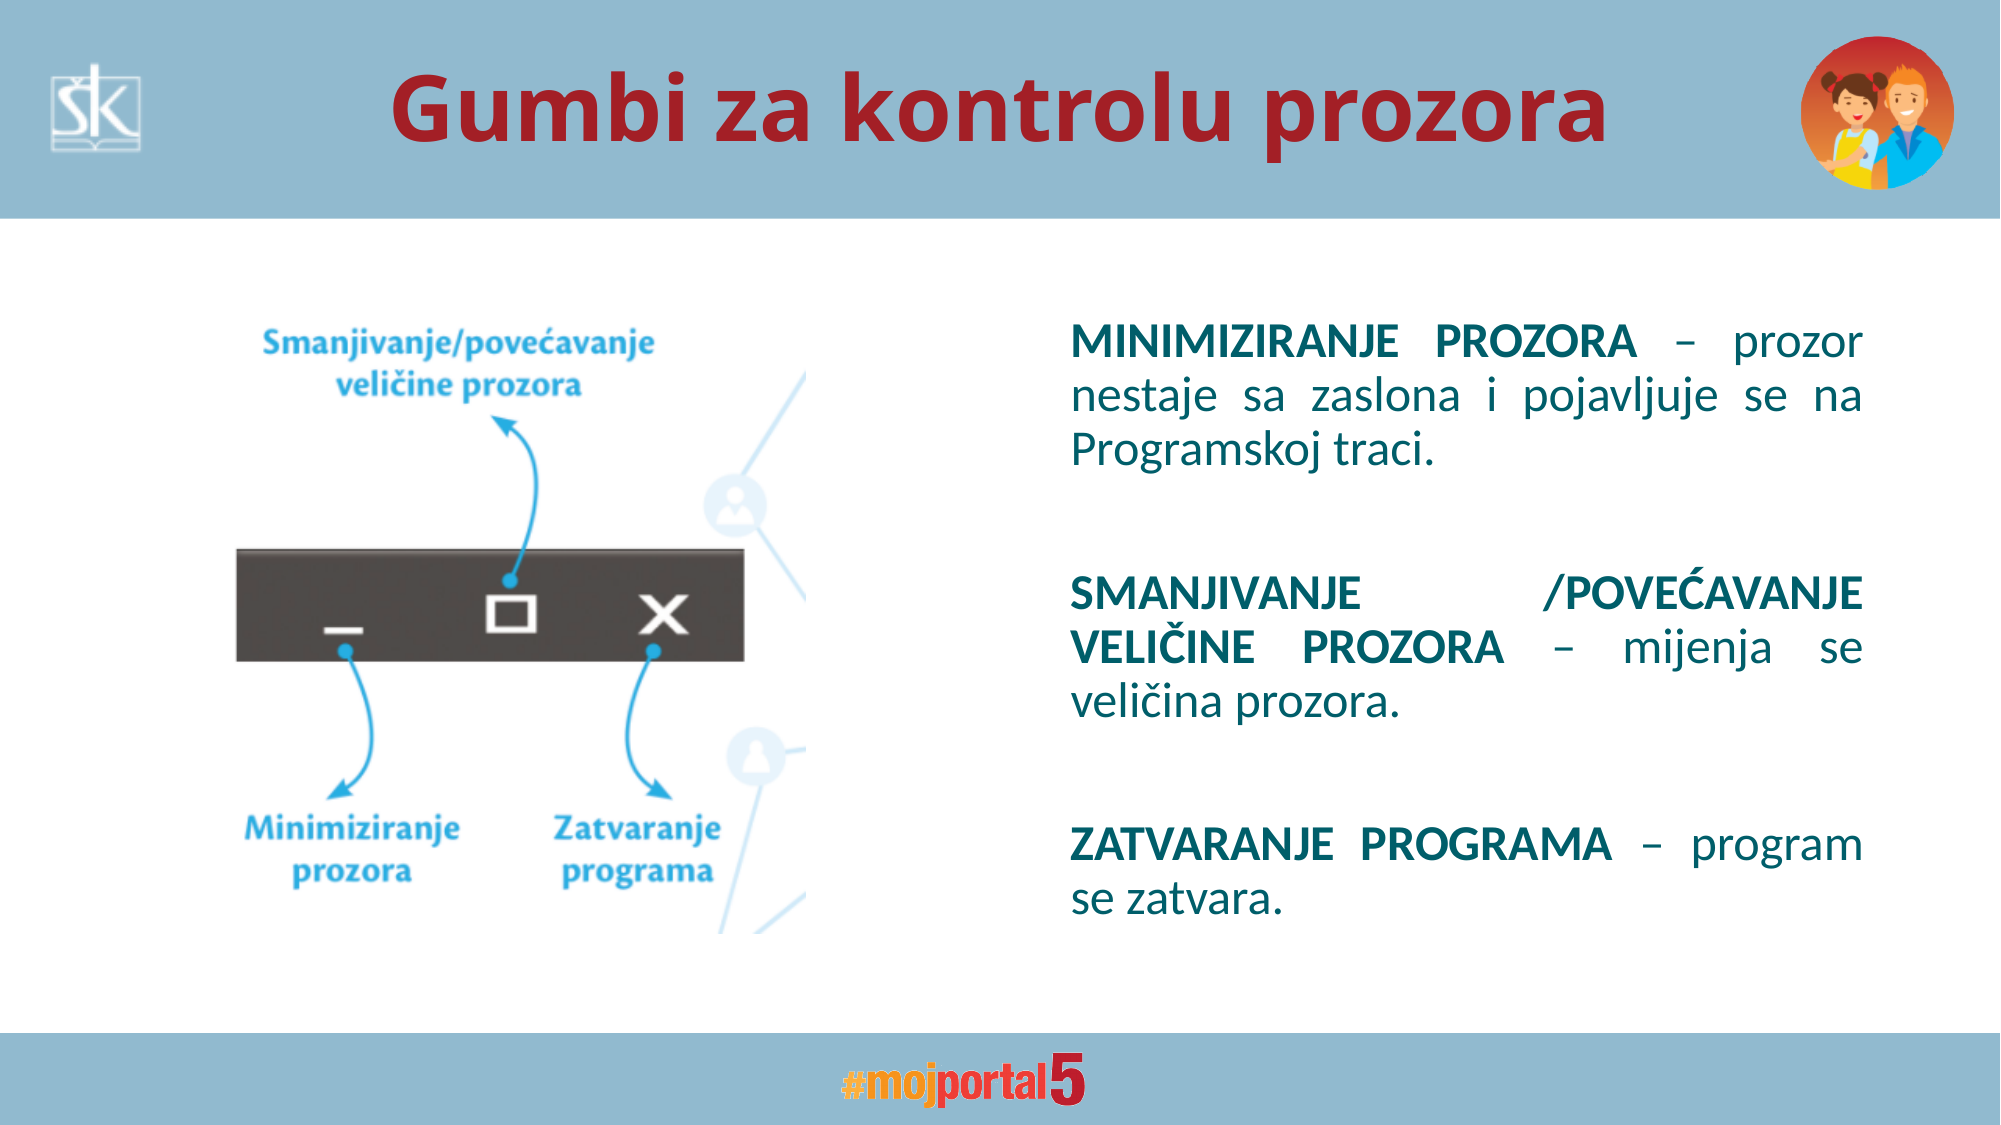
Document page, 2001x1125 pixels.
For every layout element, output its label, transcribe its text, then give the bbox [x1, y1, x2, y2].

list MINIMIZIRANJE PROZORA – prozor nestaje sa zaslona i pojavljuje se na Programskoj traci. SMANJIVANJE /POVEĆAVANJE VELIČINE PROZORA – mijenja se veličina prozora. ZATVARANJE PROGRAMA – program se zatvara. [1055, 306, 1879, 934]
title Gumbi za kontrolu prozora [137, 31, 1863, 191]
picture [841, 1050, 1087, 1109]
picture [35, 53, 137, 169]
picture [186, 306, 806, 934]
picture [1863, 34, 1958, 191]
